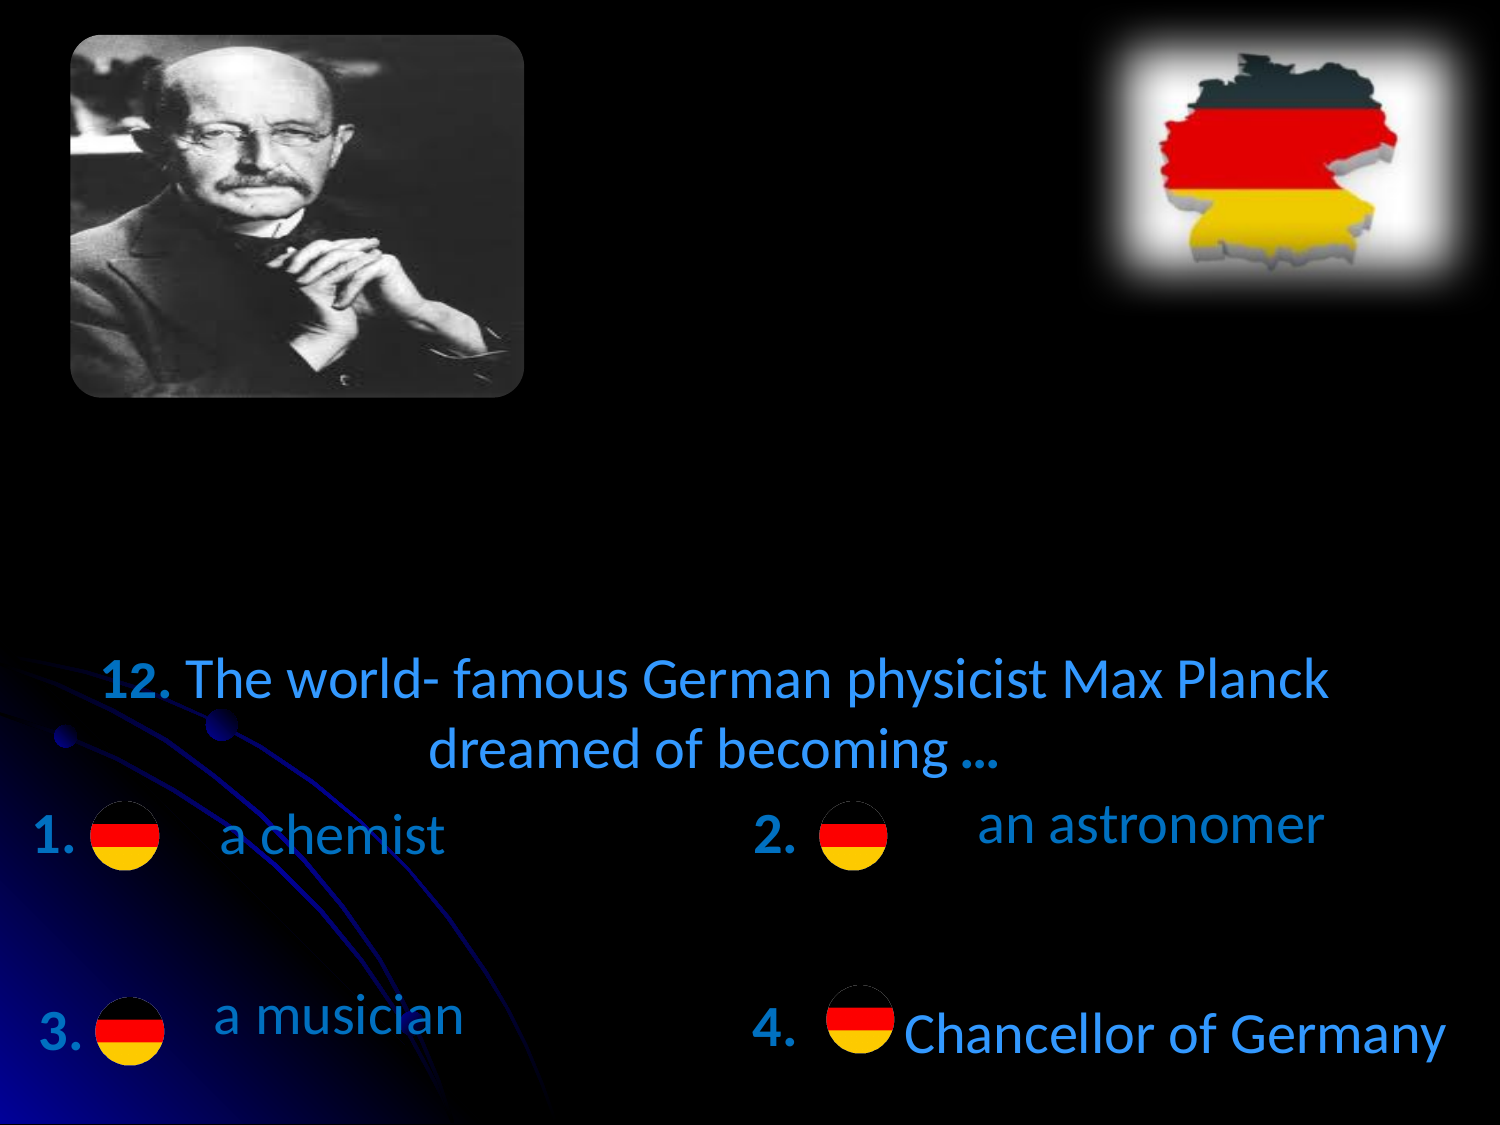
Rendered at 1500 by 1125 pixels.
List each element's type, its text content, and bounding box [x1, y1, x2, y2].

picture [816, 800, 889, 873]
picture [93, 995, 165, 1068]
text_box Chancellor of Germany [889, 987, 1500, 1073]
picture [1074, 0, 1500, 320]
text_box 3. [24, 984, 99, 1070]
text_box 2. [738, 788, 825, 873]
picture [88, 800, 160, 873]
text_box a musician [199, 968, 563, 1054]
picture [70, 34, 525, 398]
text_box a chemist [204, 788, 477, 874]
picture [823, 984, 896, 1056]
text_box 12. The world- famous German physicist Max Planck dreamed of becoming … [0, 632, 1430, 788]
text_box 4. [738, 980, 818, 1066]
text_box 1. [17, 788, 106, 873]
text_box an astronomer [962, 778, 1424, 863]
